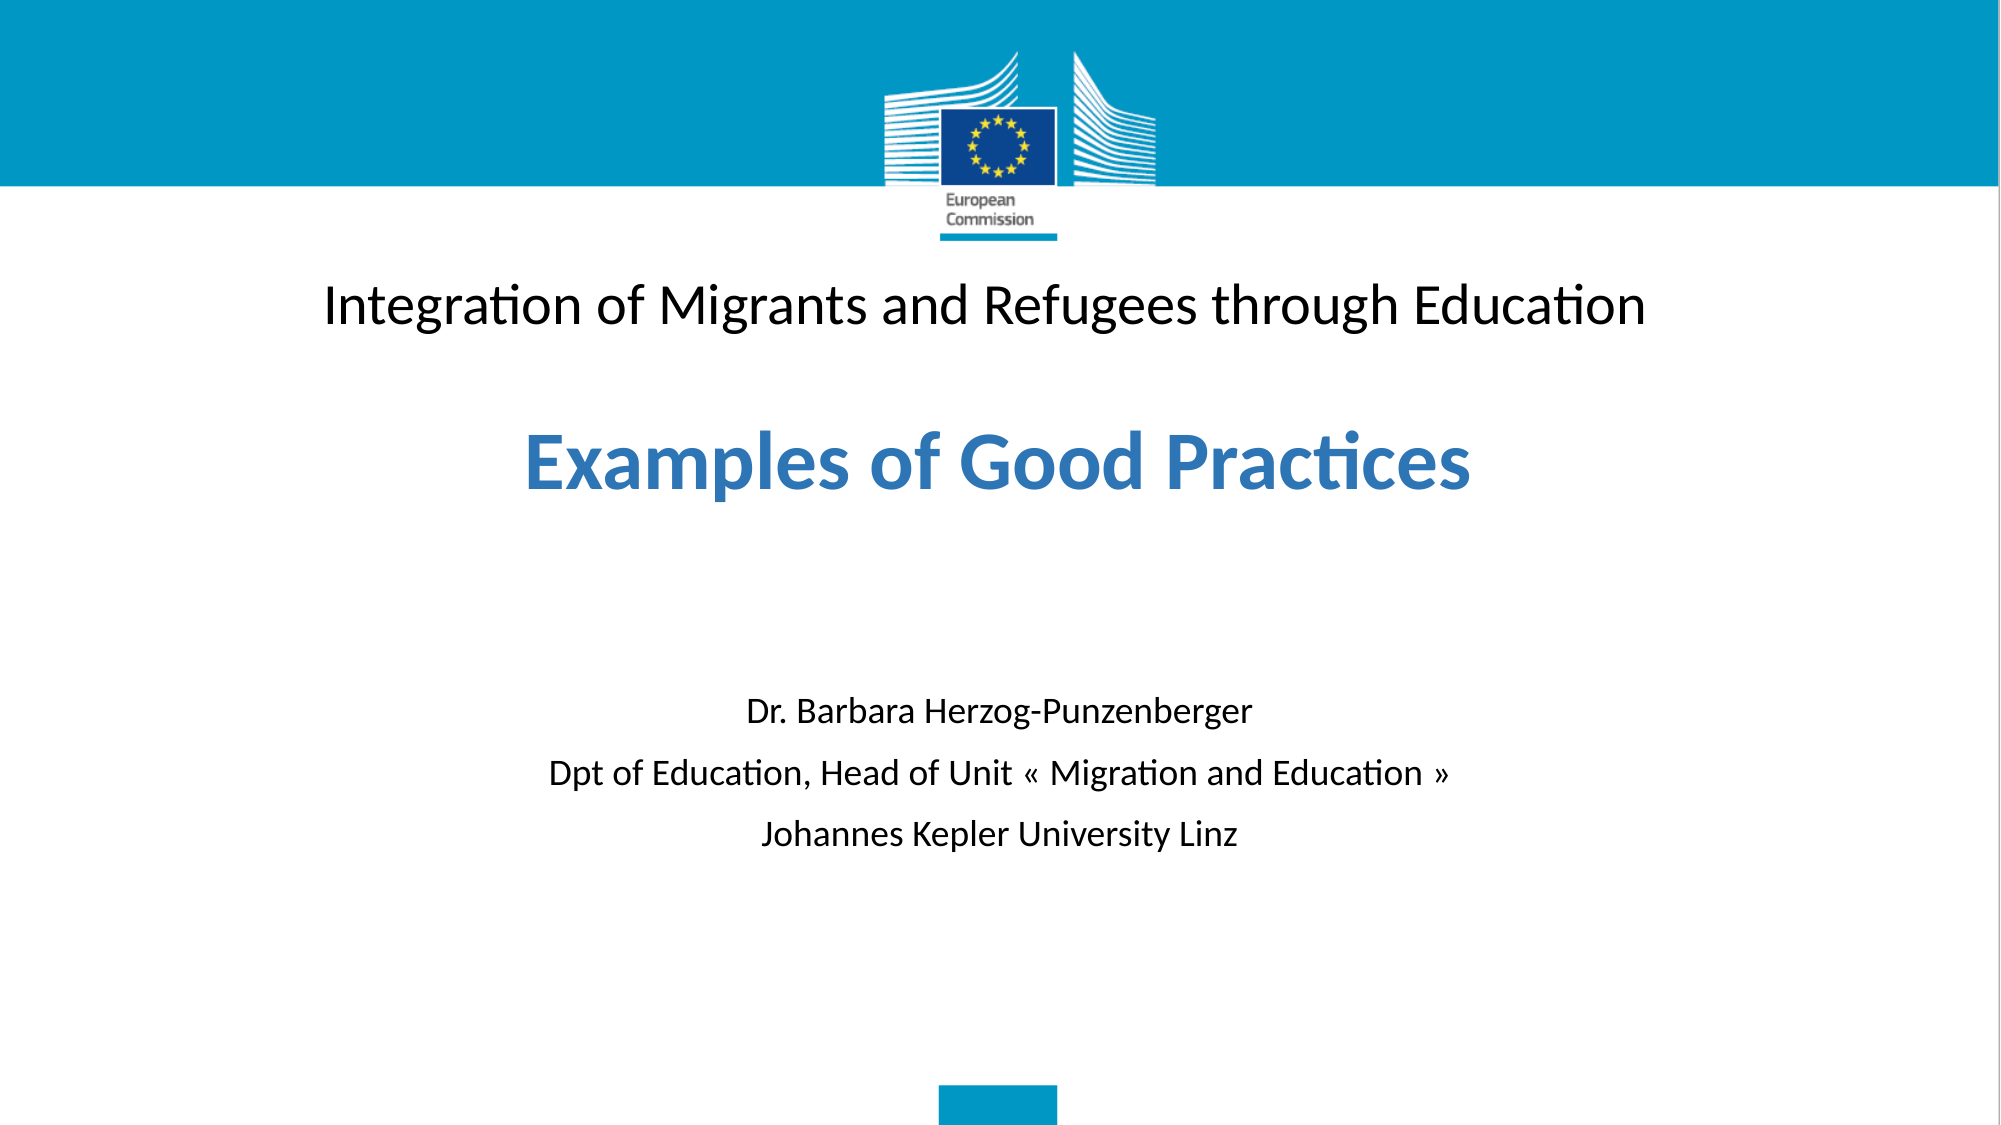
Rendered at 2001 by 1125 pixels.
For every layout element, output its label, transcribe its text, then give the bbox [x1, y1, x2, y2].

picture [1074, 160, 1155, 176]
picture [1074, 149, 1155, 171]
picture [0, 0, 2000, 1125]
list Dr. Barbara Herzog-Punzenberger Dpt of Education, Head of Unit « Migration and Education » Johannes Kepler University Linz [137, 532, 1863, 1067]
picture [1136, 121, 1155, 126]
picture [1074, 52, 1155, 160]
text_box Integration of Migrants and Refugees through Education Examples of Good Practices [173, 259, 1824, 560]
picture [1074, 139, 1155, 165]
